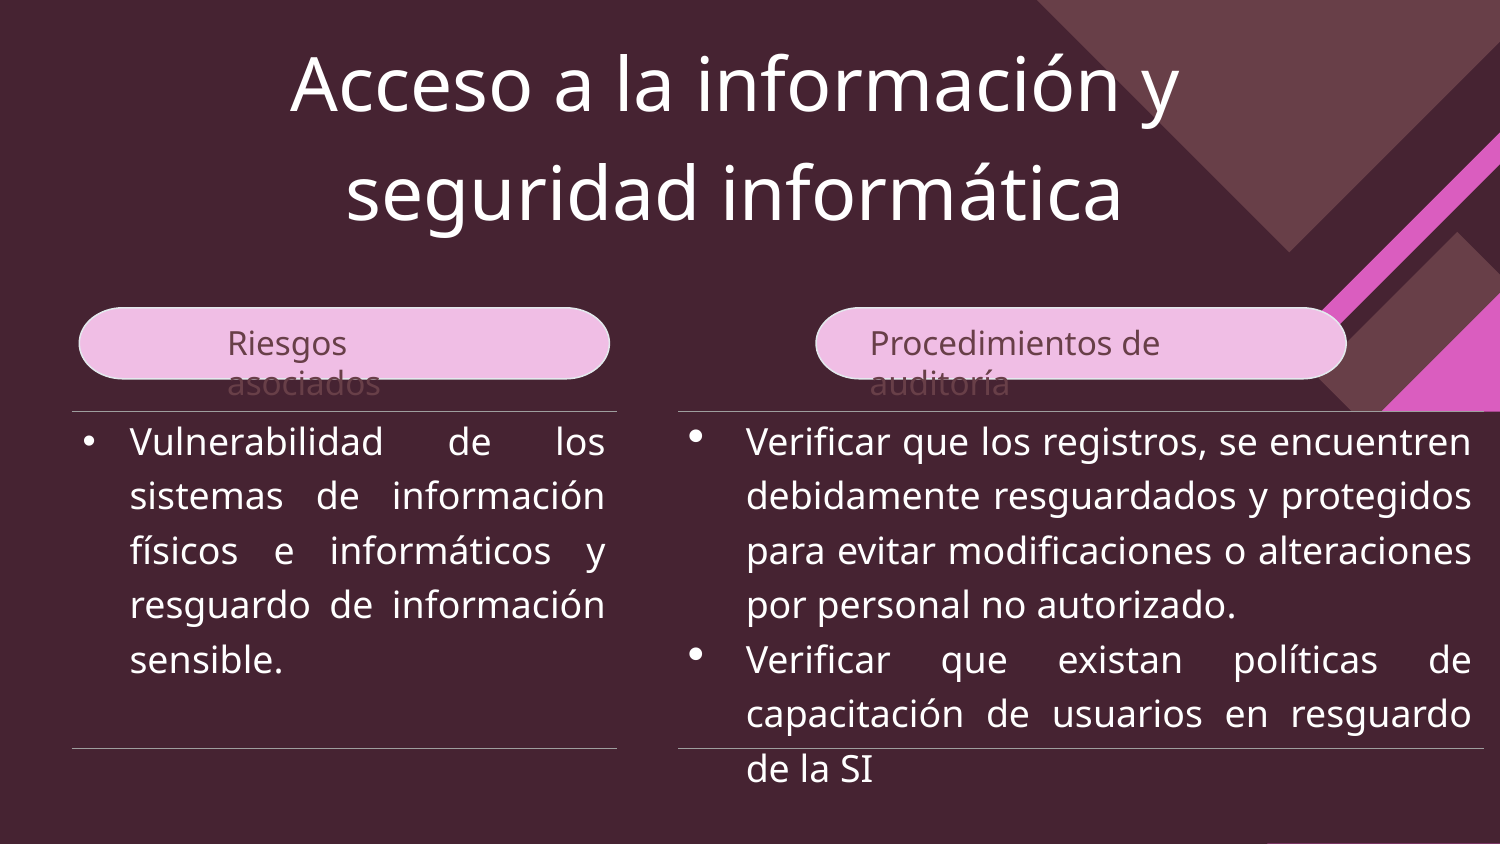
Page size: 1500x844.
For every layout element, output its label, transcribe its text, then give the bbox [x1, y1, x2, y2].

text_box [1224, 410, 1500, 844]
table_header Acceso a la información y seguridad informática [155, 24, 1316, 243]
table_header Verificar que los registros, se encuentren debidamente resguardados y protegidos para evitar modificaciones o alteraciones por personal no autorizado. Verificar que existan políticas de capacitación de usuarios en resguardo de la SI [678, 412, 1484, 748]
text_box Riesgos asociados [212, 315, 514, 410]
table_header Vulnerabilidad de los sistemas de información físicos e informáticos y resguardo de información sensible. [72, 412, 617, 748]
text_box [816, 307, 1347, 379]
text_box Procedimientos de auditoría [854, 315, 1308, 410]
text_box [79, 307, 610, 379]
